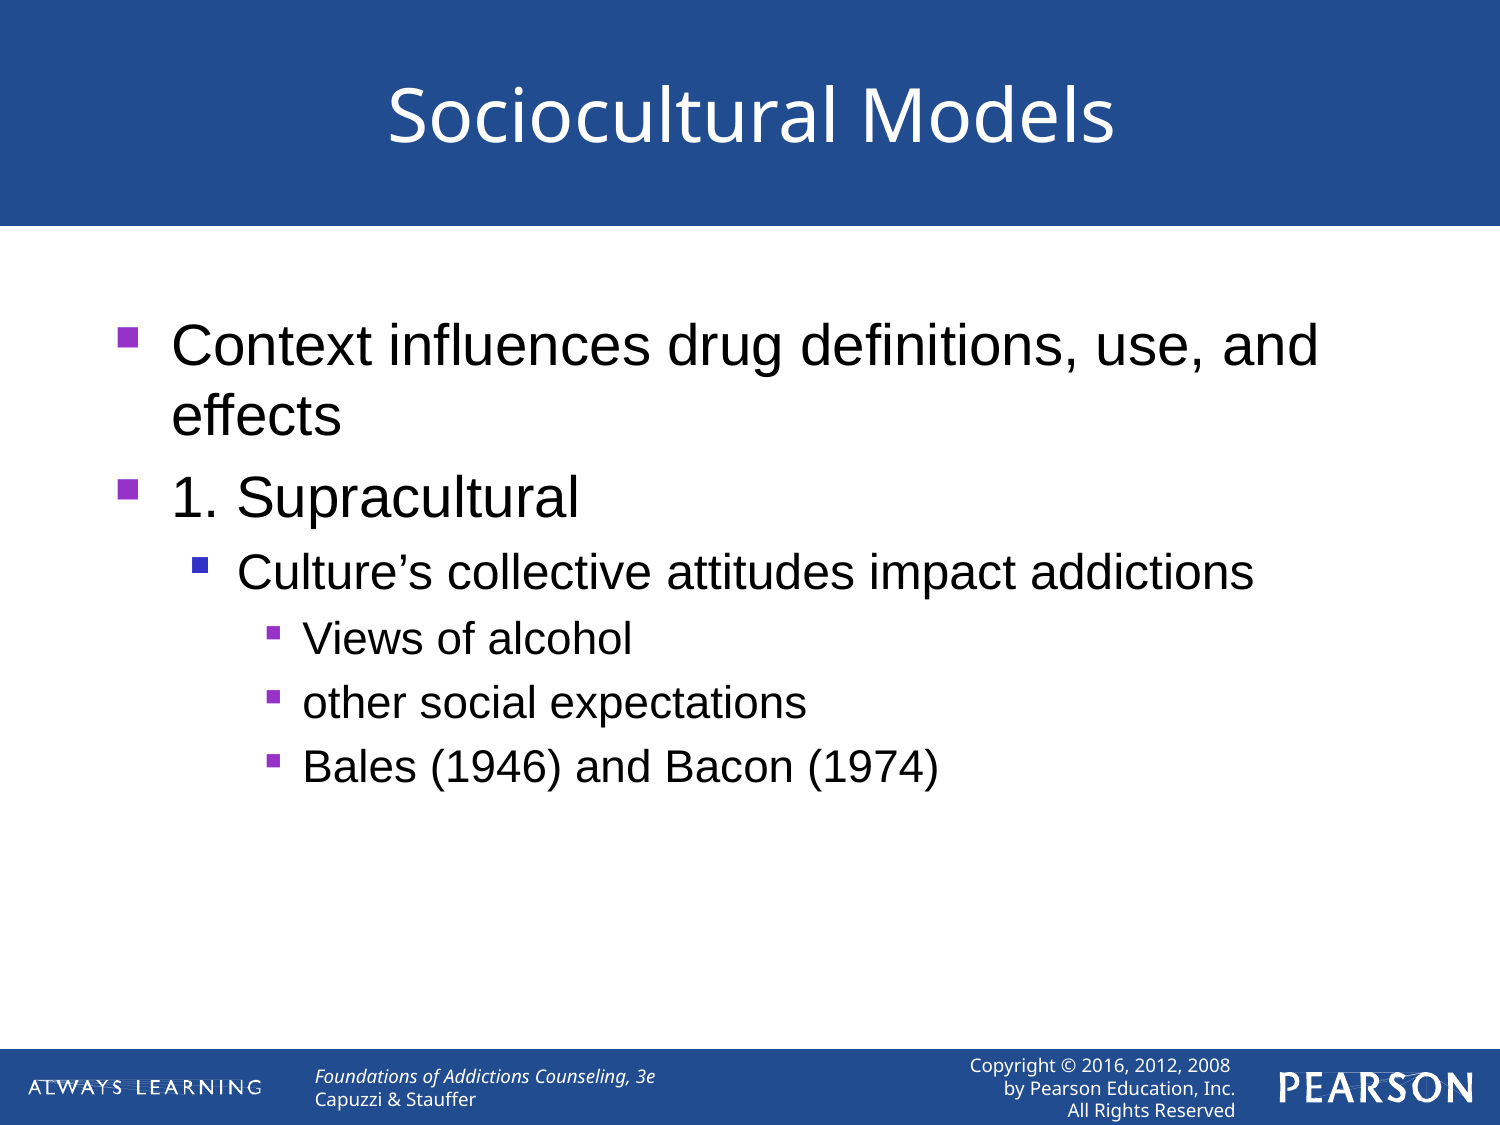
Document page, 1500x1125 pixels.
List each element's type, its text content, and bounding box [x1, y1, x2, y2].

picture [1249, 1049, 1500, 1125]
picture [0, 1049, 290, 1125]
text_box Foundations of Addictions Counseling, 3e Capuzzi & Stauffer [299, 1049, 737, 1125]
text_box Copyright © 2016, 2012, 2008 by Pearson Education, Inc. All Rights Reserved [737, 1049, 1248, 1125]
text_box [290, 1049, 299, 1125]
text_box Context influences drug definitions, use, and effects 1. Supracultural Culture’s collective attitudes impact addictions Views of alcohol other social expectations Bales (1946) and Bacon (1974) [99, 299, 1463, 875]
title Sociocultural Models [0, 0, 1500, 226]
